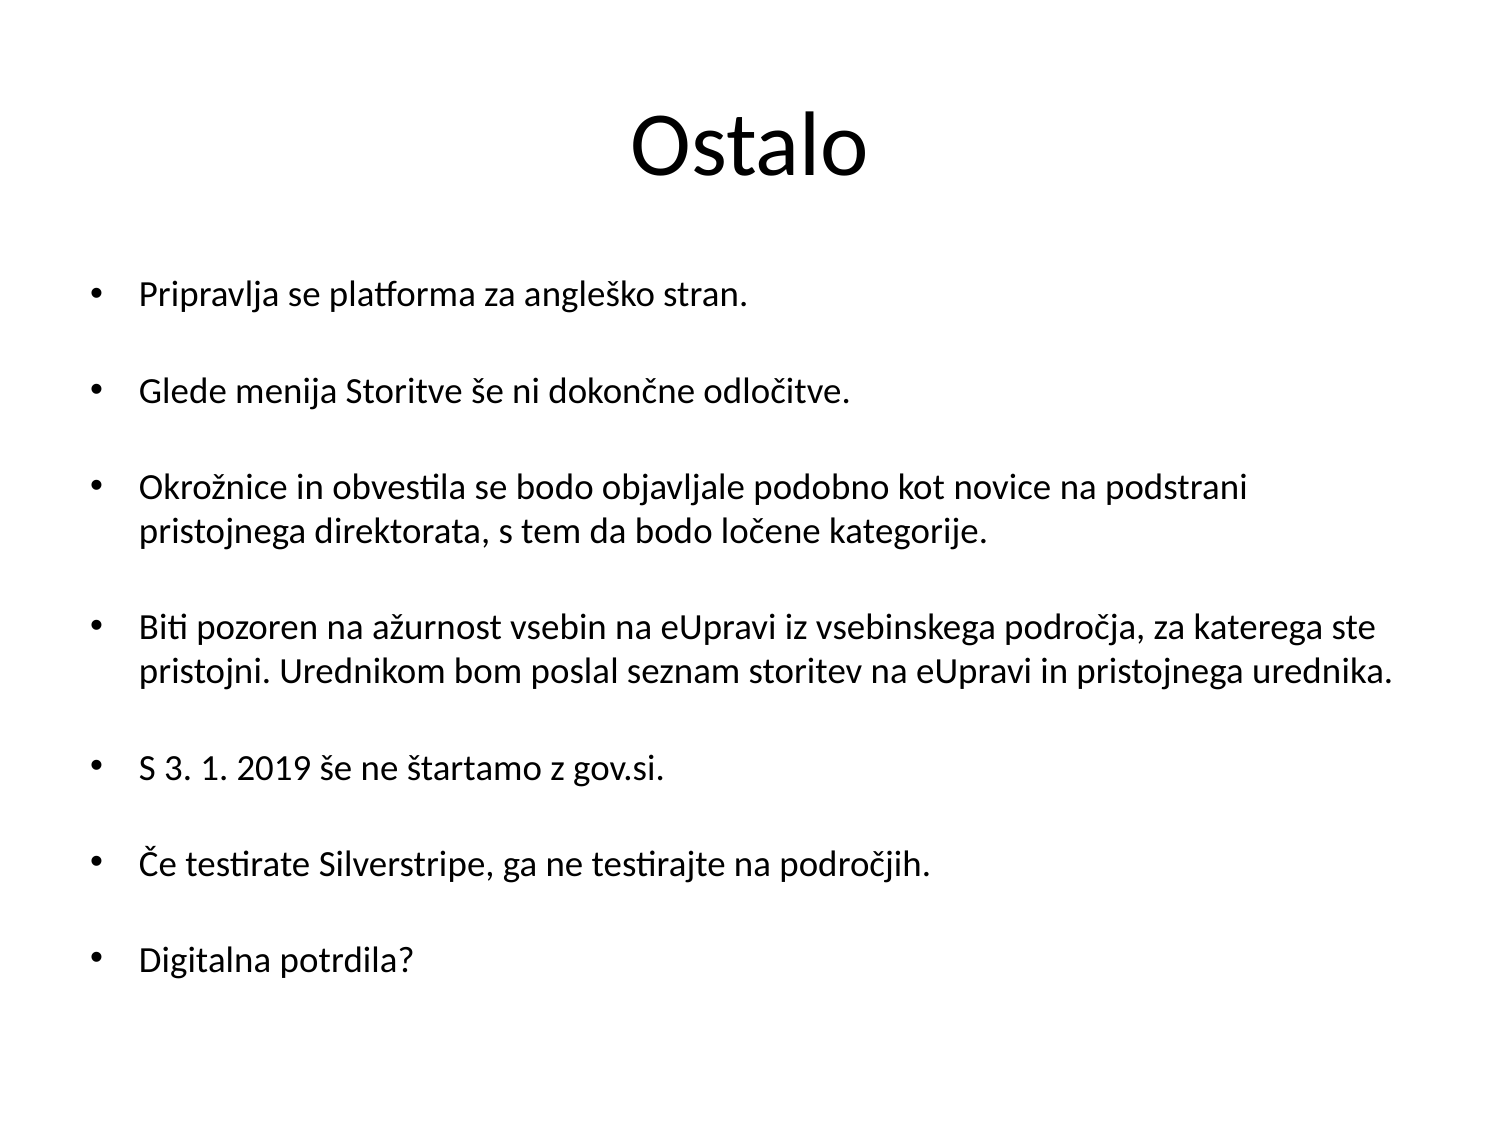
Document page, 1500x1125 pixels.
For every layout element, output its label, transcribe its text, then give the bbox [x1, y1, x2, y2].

list Pripravlja se platforma za angleško stran. Glede menija Storitve še ni dokončne odločitve. Okrožnice in obvestila se bodo objavljale podobno kot novice na podstrani pristojnega direktorata, s tem da bodo ločene kategorije. Biti pozoren na ažurnost vsebin na eUpravi iz vsebinskega področja, za katerega ste pristojni. Urednikom bom poslal seznam storitev na eUpravi in pristojnega urednika. S 3. 1. 2019 še ne štartamo z gov.si. Če testirate Silverstripe, ga ne testirajte na področjih. Digitalna potrdila? [75, 262, 1425, 1005]
title Ostalo [75, 45, 1425, 233]
